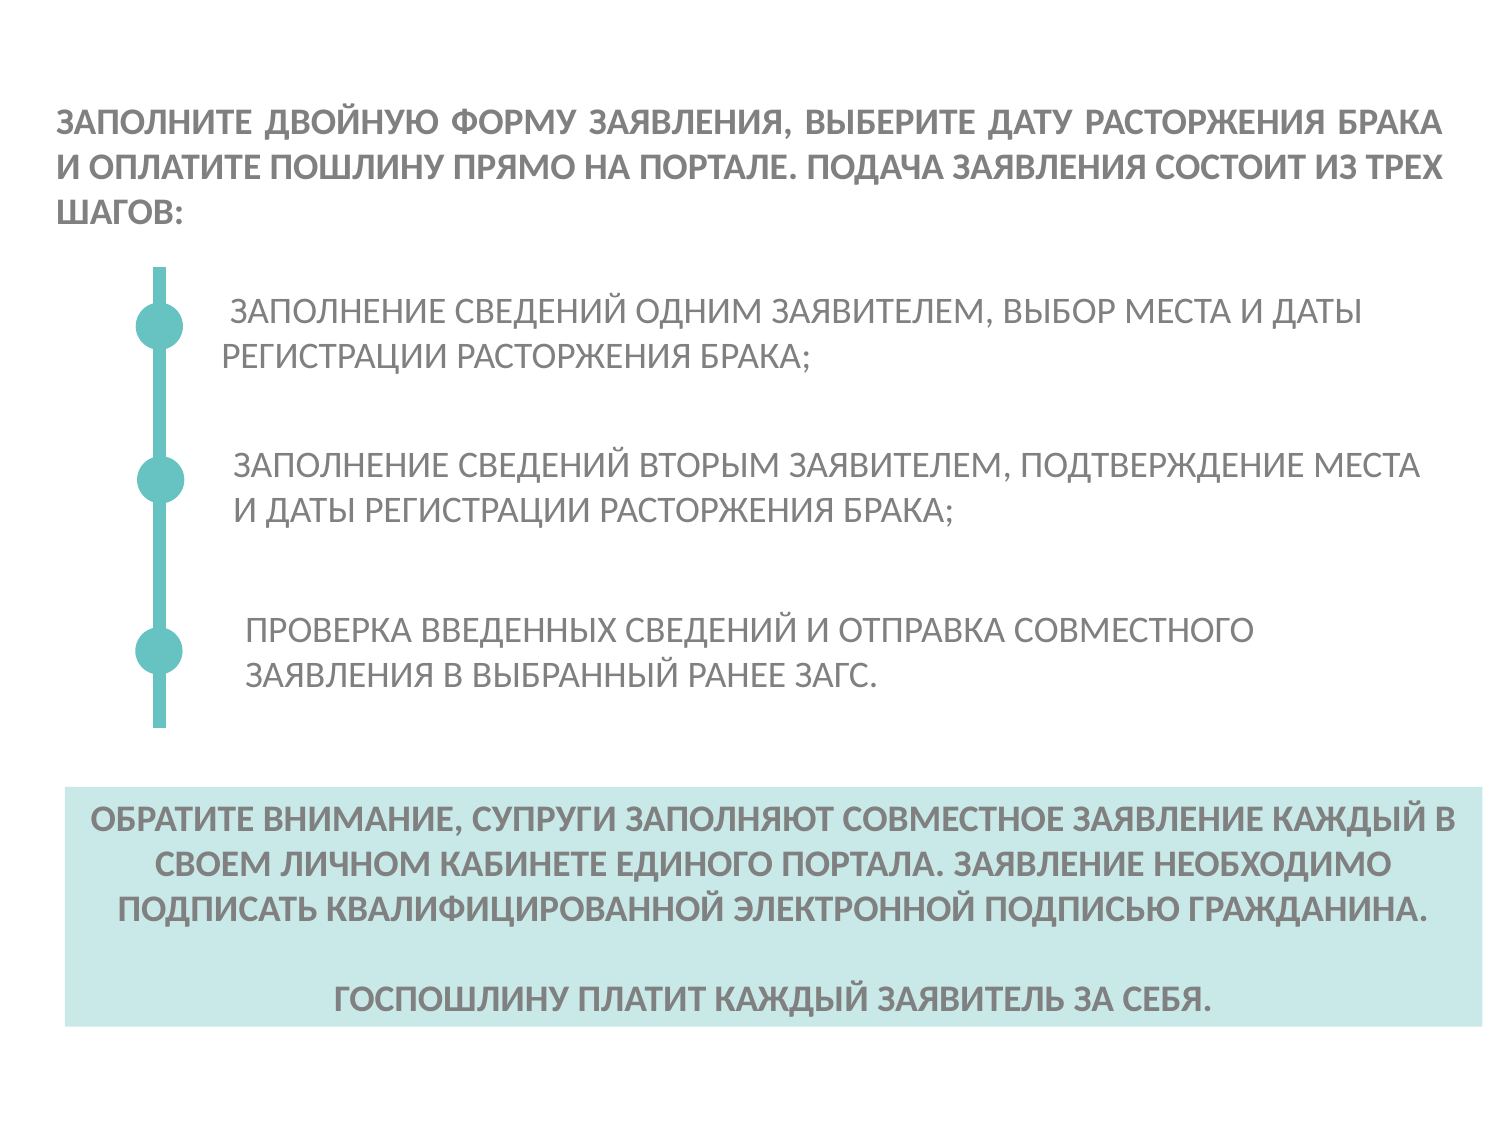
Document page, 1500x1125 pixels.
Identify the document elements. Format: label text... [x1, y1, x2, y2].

text_box [133, 625, 155, 677]
text_box [163, 625, 185, 677]
text_box ОБРАТИТЕ ВНИМАНИЕ, СУПРУГИ ЗАПОЛНЯЮТ СОВМЕСТНОЕ ЗАЯВЛЕНИЕ КАЖДЫЙ В СВОЕМ ЛИЧНОМ КАБИНЕТЕ ЕДИНОГО ПОРТАЛА. ЗАЯВЛЕНИЕ НЕОБХОДИМО ПОДПИСАТЬ КВАЛИФИЦИРОВАННОЙ ЭЛЕКТРОННОЙ ПОДПИСЬЮ ГРАЖДАНИНА. ГОСПОШЛИНУ ПЛАТИТ КАЖДЫЙ ЗАЯВИТЕЛЬ ЗА СЕБЯ. [64, 786, 1483, 1027]
text_box ЗАПОЛНЕНИЕ СВЕДЕНИЙ ОДНИМ ЗАЯВИТЕЛЕМ, ВЫБОР МЕСТА И ДАТЫ РЕГИСТРАЦИИ РАСТОРЖЕНИЯ БРАКА; [206, 278, 1459, 384]
text_box [163, 454, 187, 506]
text_box ПРОВЕРКА ВВЕДЕННЫХ СВЕДЕНИЙ И ОТПРАВКА СОВМЕСТНОГО ЗАЯВЛЕНИЯ В ВЫБРАННЫЙ РАНЕЕ ЗАГС. [230, 597, 1459, 703]
text_box [163, 300, 186, 352]
text_box ЗАПОЛНИТЕ ДВОЙНУЮ ФОРМУ ЗАЯВЛЕНИЯ, ВЫБЕРИТЕ ДАТУ РАСТОРЖЕНИЯ БРАКА И ОПЛАТИТЕ ПОШЛИНУ ПРЯМО НА ПОРТАЛЕ. ПОДАЧА ЗАЯВЛЕНИЯ СОСТОИТ ИЗ ТРЕХ ШАГОВ: [41, 89, 1459, 240]
text_box ЗАПОЛНЕНИЕ СВЕДЕНИЙ ВТОРЫМ ЗАЯВИТЕЛЕМ, ПОДТВЕРЖДЕНИЕ МЕСТА И ДАТЫ РЕГИСТРАЦИИ РАСТОРЖЕНИЯ БРАКА; [218, 432, 1459, 538]
text_box [133, 300, 155, 352]
text_box [134, 454, 155, 505]
